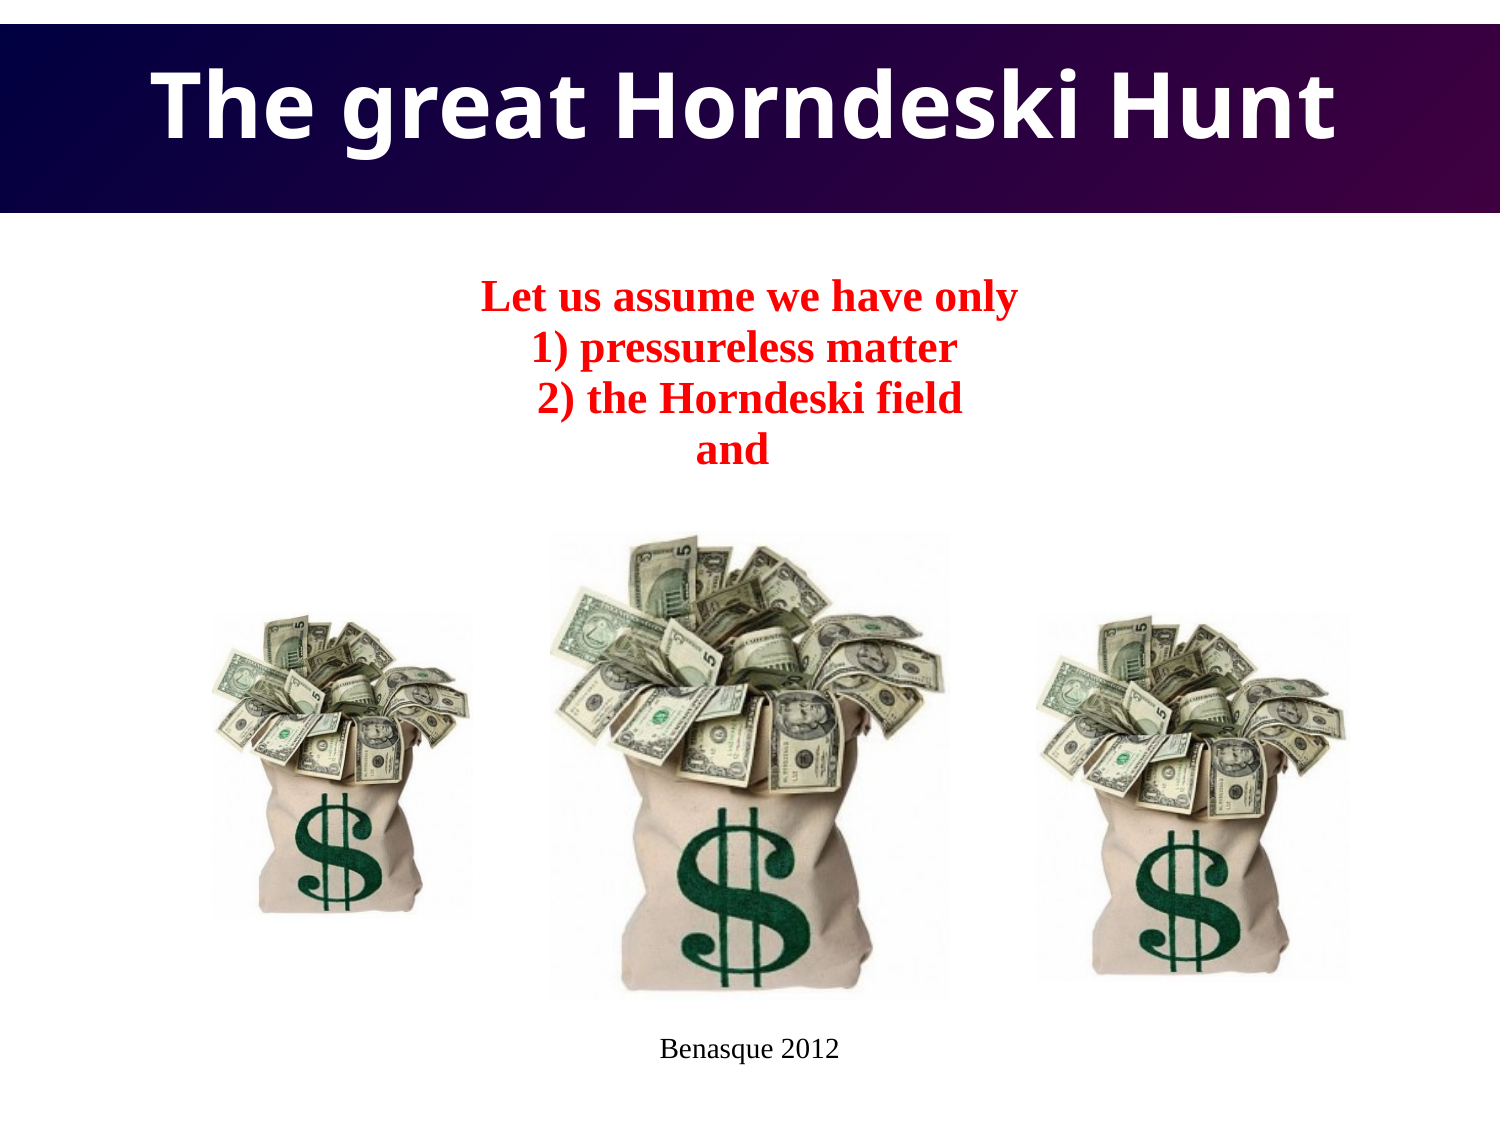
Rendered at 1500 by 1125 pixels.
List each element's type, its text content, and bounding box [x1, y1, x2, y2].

title The great Horndeski Hunt [50, 0, 1438, 203]
footer Benasque 2012 [512, 1025, 988, 1100]
text_box [0, 24, 1500, 213]
picture [550, 530, 950, 1001]
picture [1036, 612, 1351, 982]
text_box Let us assume we have only 1) pressureless matter 2) the Horndeski field and [465, 262, 1034, 483]
picture [212, 612, 473, 919]
